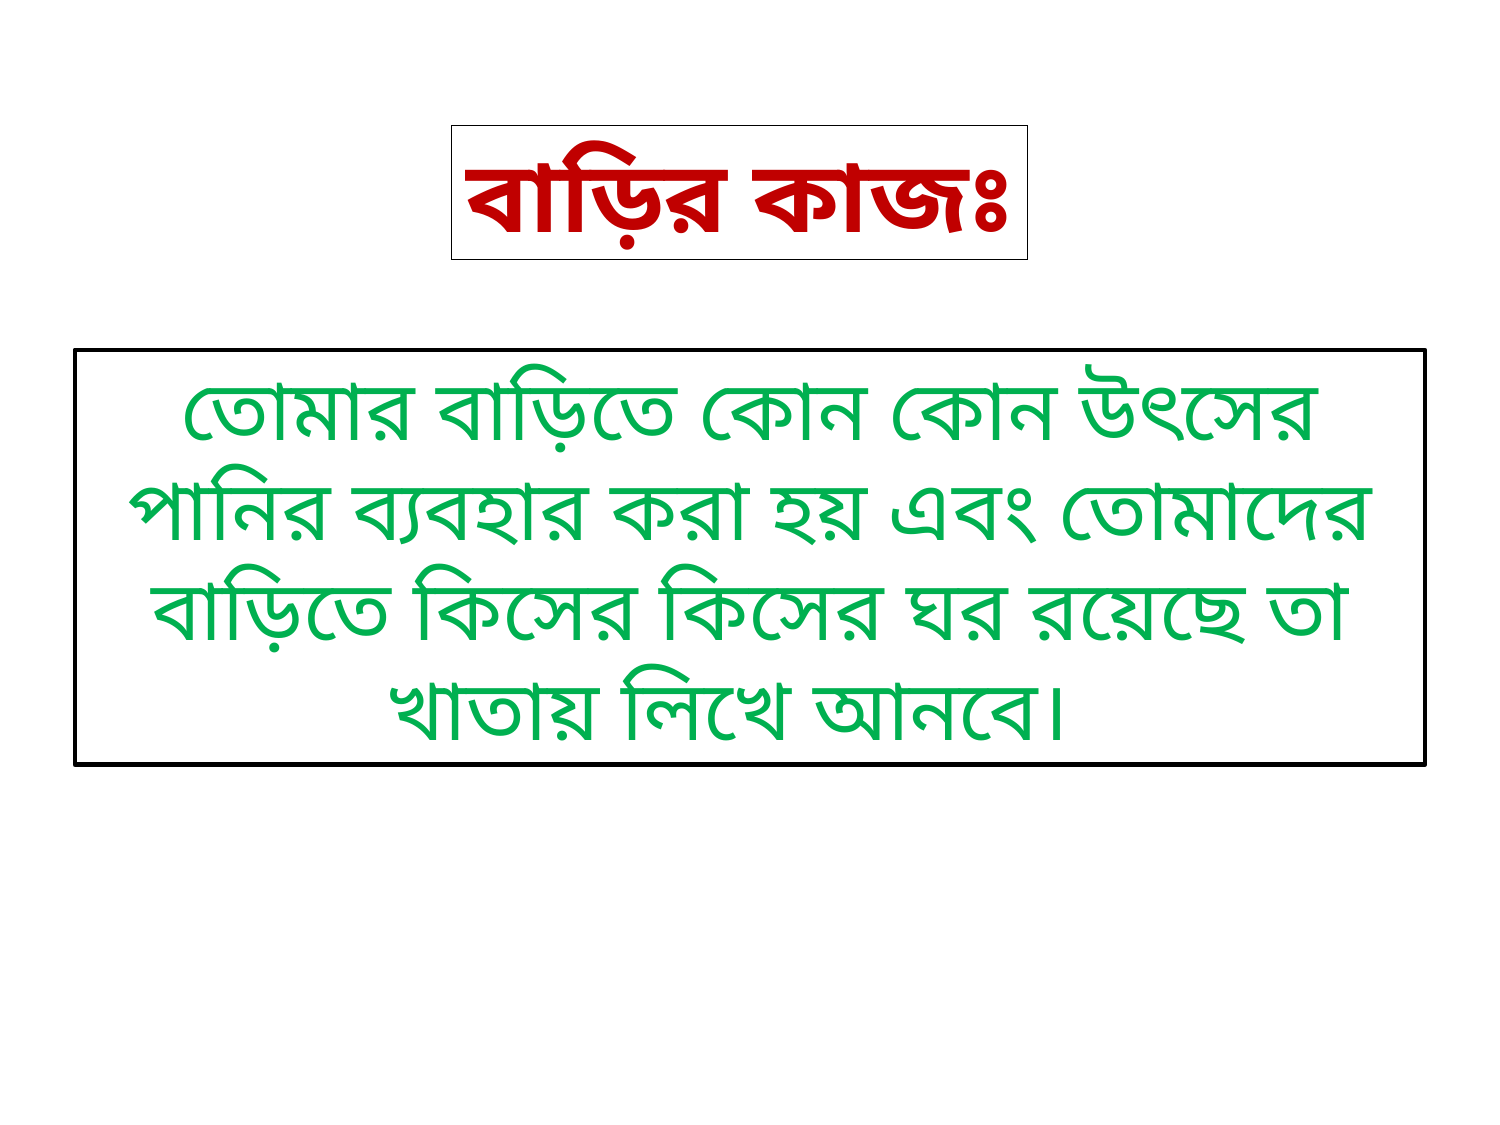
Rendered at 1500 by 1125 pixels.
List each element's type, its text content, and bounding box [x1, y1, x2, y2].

text_box বাড়ির কাজঃ [451, 125, 1028, 260]
text_box তোমার বাড়িতে কোন কোন উৎসের পানির ব্যবহার করা হয় এবং তোমাদের বাড়িতে কিসের কিসের ঘর রয়েছে তা খাতায় লিখে আনবে। [74, 349, 1425, 765]
